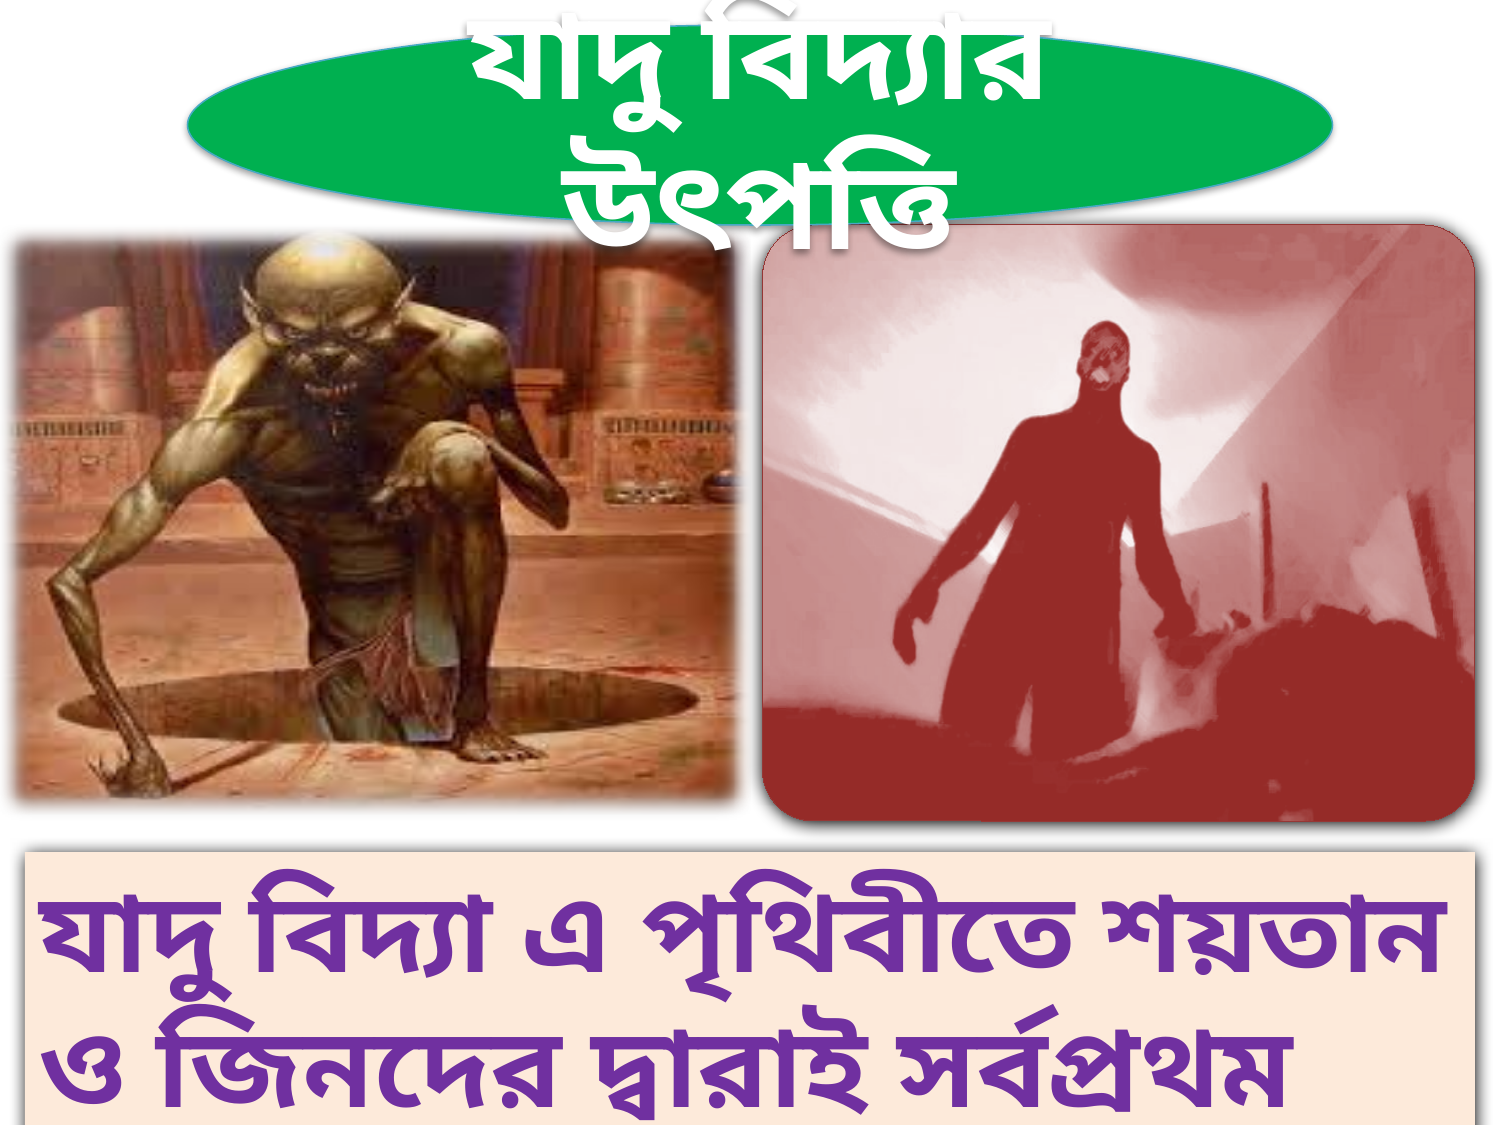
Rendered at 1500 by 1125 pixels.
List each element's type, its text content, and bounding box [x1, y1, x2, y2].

picture [762, 224, 1476, 822]
text_box যাদু বিদ্যার উৎপত্তি [186, 24, 1334, 226]
picture [0, 224, 751, 815]
text_box যাদু বিদ্যা এ পৃথিবীতে শয়তান ও জিনদের দ্বারাই সর্বপ্রথম প্রবর্তিত হয় [24, 852, 1475, 1125]
